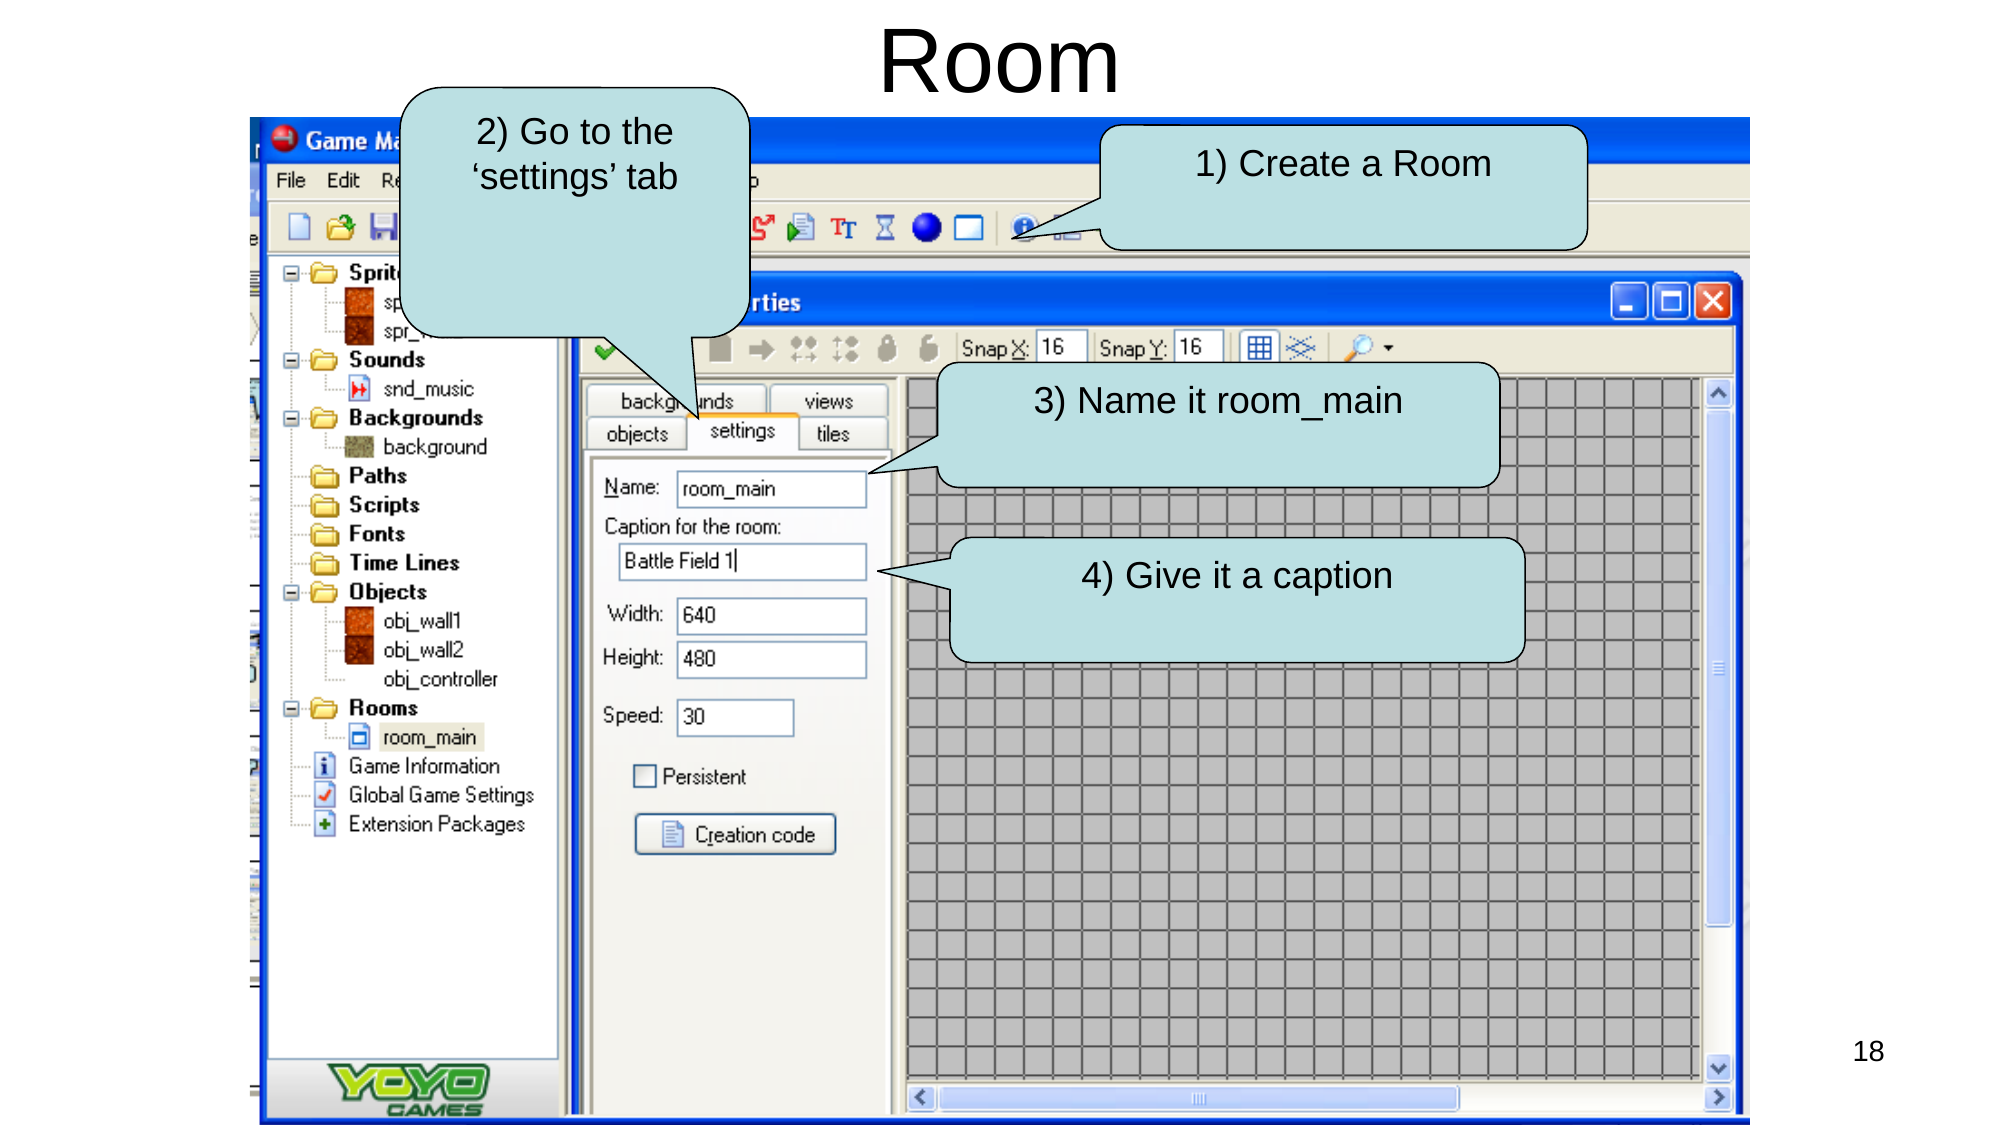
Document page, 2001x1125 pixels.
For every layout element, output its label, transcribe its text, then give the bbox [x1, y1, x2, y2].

slide_number 18 [1753, 1024, 1900, 1103]
title Room [324, 0, 1675, 115]
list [249, 116, 1751, 1125]
text_box 2) Go to the ‘settings’ tab [402, 87, 748, 115]
